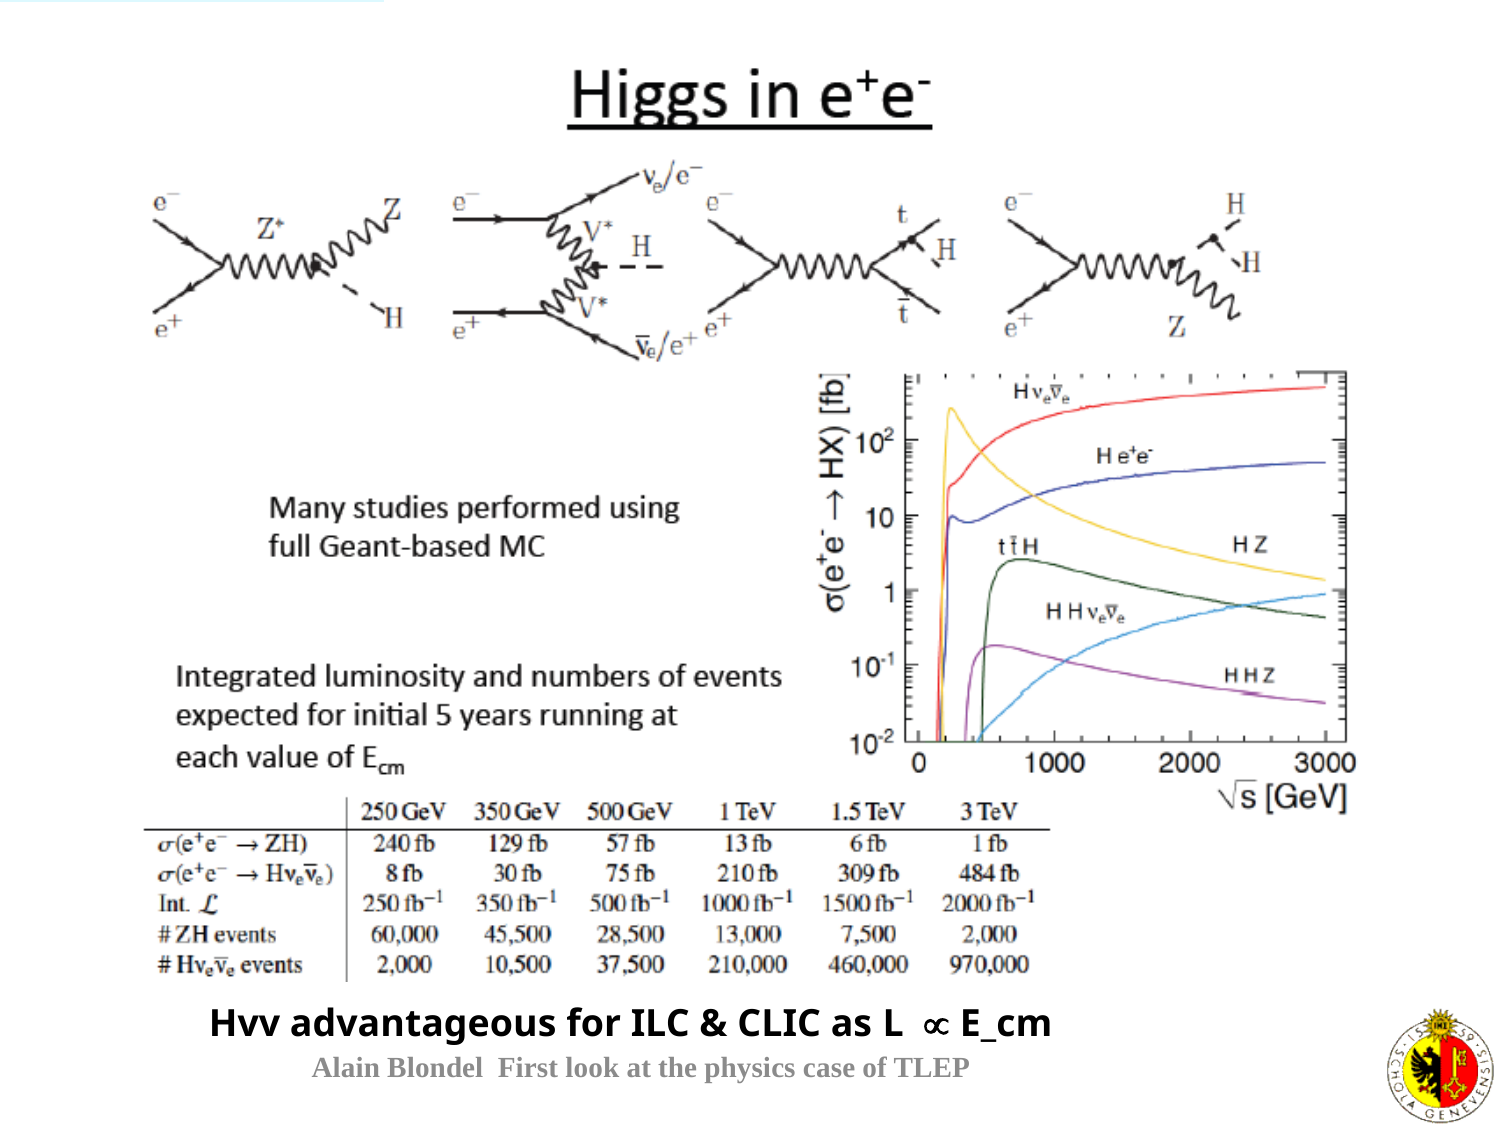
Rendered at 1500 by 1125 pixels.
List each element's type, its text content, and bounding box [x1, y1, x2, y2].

picture [0, 1, 1500, 982]
picture [1380, 1005, 1500, 1125]
text_box Hvv advantageous for ILC & CLIC as L  E_cm [194, 991, 1078, 1051]
